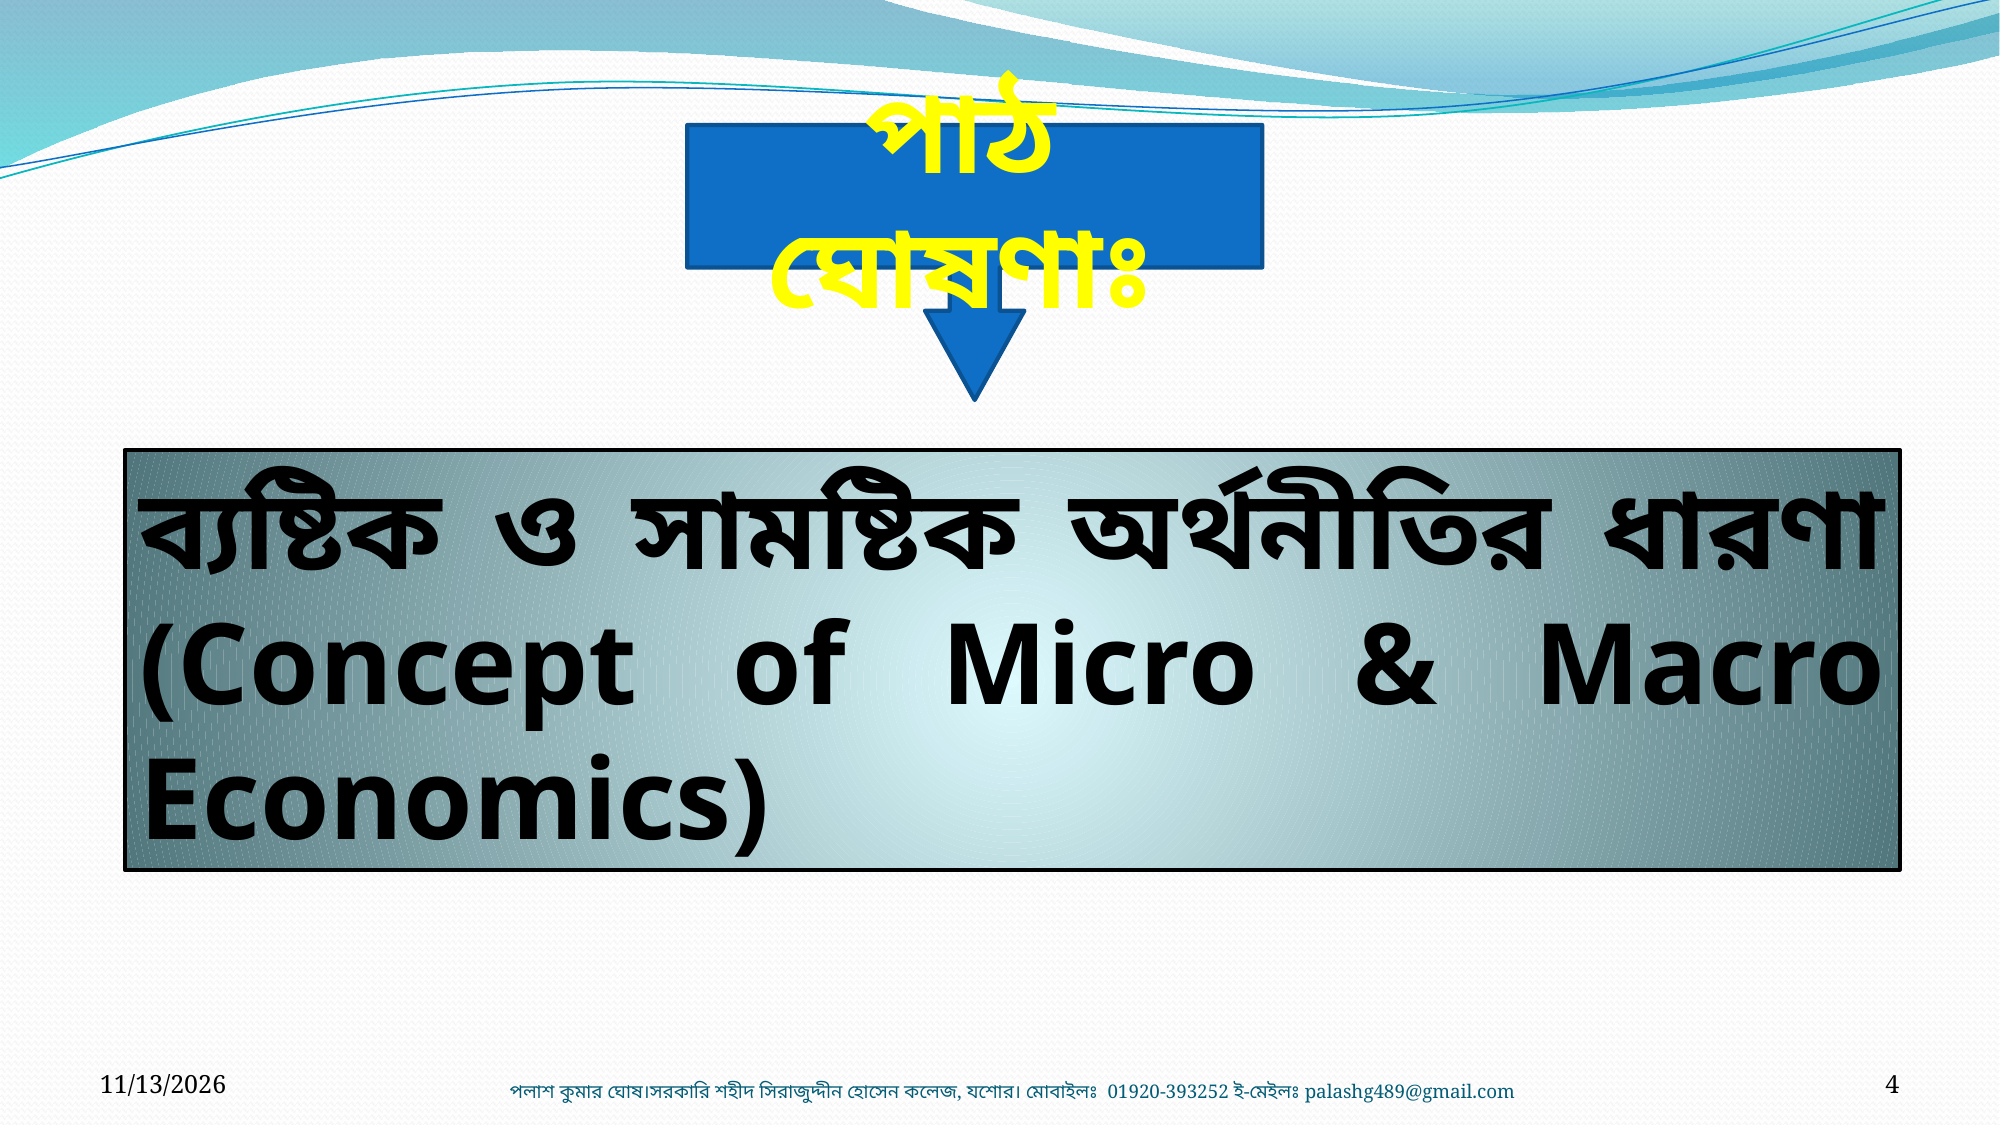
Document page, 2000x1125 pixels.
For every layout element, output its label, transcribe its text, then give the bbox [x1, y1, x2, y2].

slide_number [99, 1042, 567, 1103]
footer পলাশ কুমার ঘোষ।সরকারি শহীদ সিরাজুদ্দীন হোসেন কলেজ, যশোর। মোবাইলঃ 01920-393252 ই-মেইলঃ palashg489@gmail.com [474, 1062, 1550, 1103]
slide_number 4 [1732, 1042, 1900, 1103]
text_box পাঠ ঘোষণাঃ [685, 122, 1265, 403]
text_box ব্যষ্টিক ও সামষ্টিক অর্থনীতির ধারণা (Concept of Micro & Macro Economics) [123, 448, 1902, 872]
